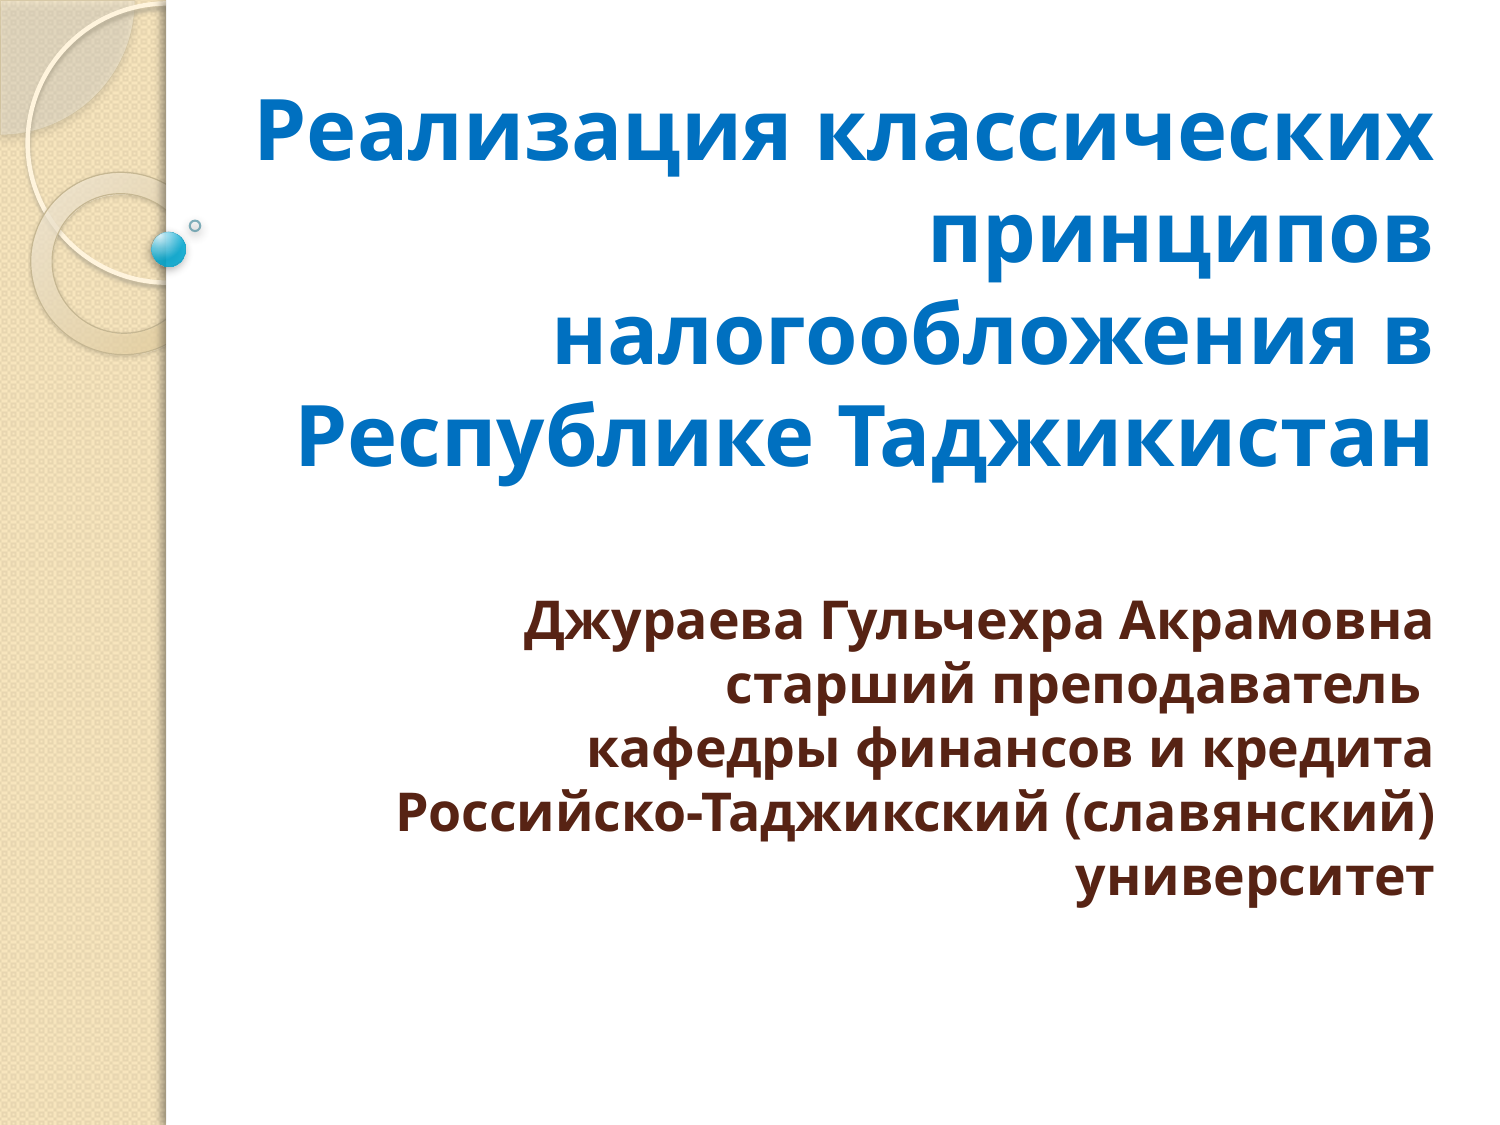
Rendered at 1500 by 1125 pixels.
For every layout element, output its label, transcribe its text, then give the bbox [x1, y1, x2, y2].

title Реализация классических принципов налогообложения в Республике Таджикистан Джураева Гульчехра Акрамовна старший преподаватель кафедры финансов и кредита Российско-Таджикский (славянский) университет [234, 59, 1450, 914]
